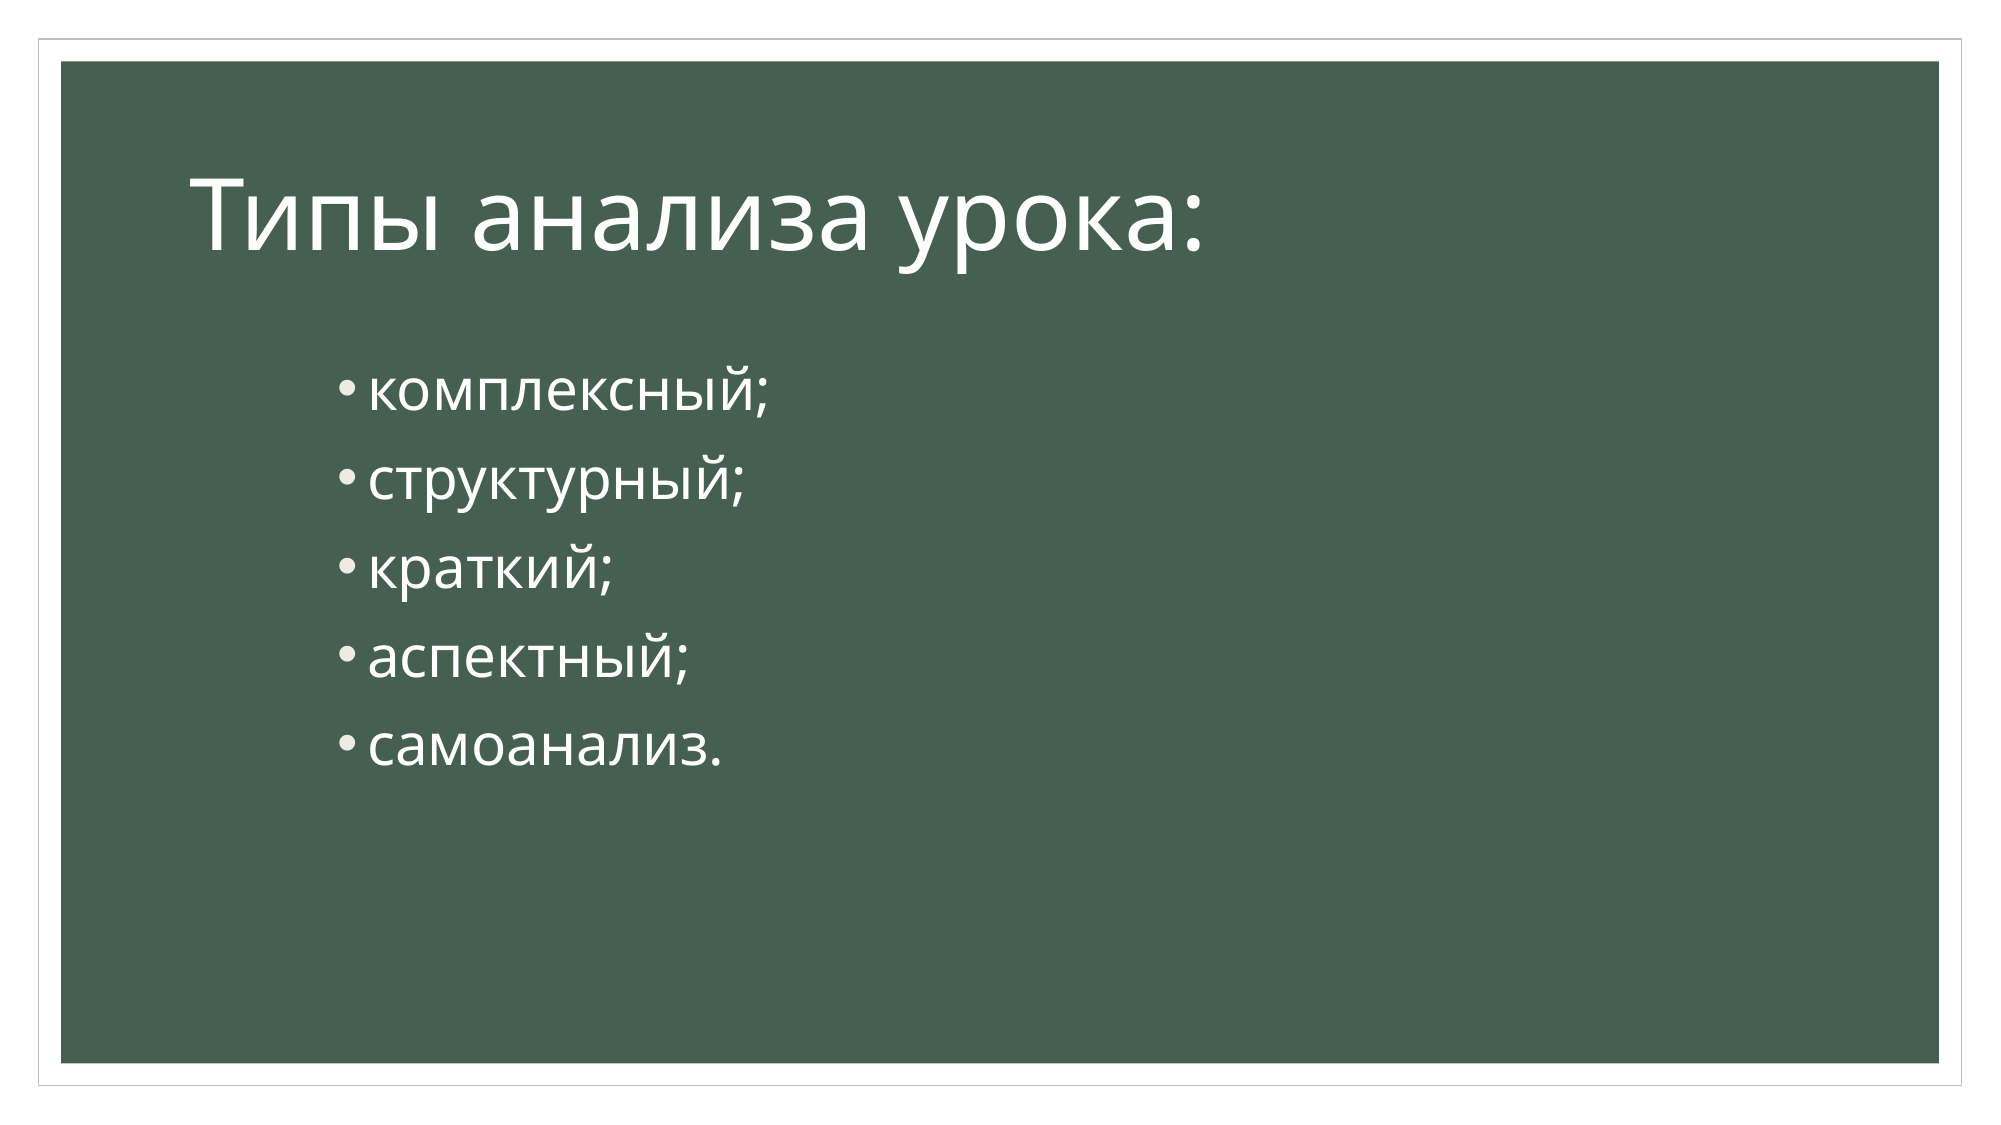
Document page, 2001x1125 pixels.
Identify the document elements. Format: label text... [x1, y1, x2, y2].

list комплексный; структурный; краткий; аспектный; самоанализ. [174, 345, 1825, 990]
title Типы анализа урока: [174, 105, 1825, 331]
